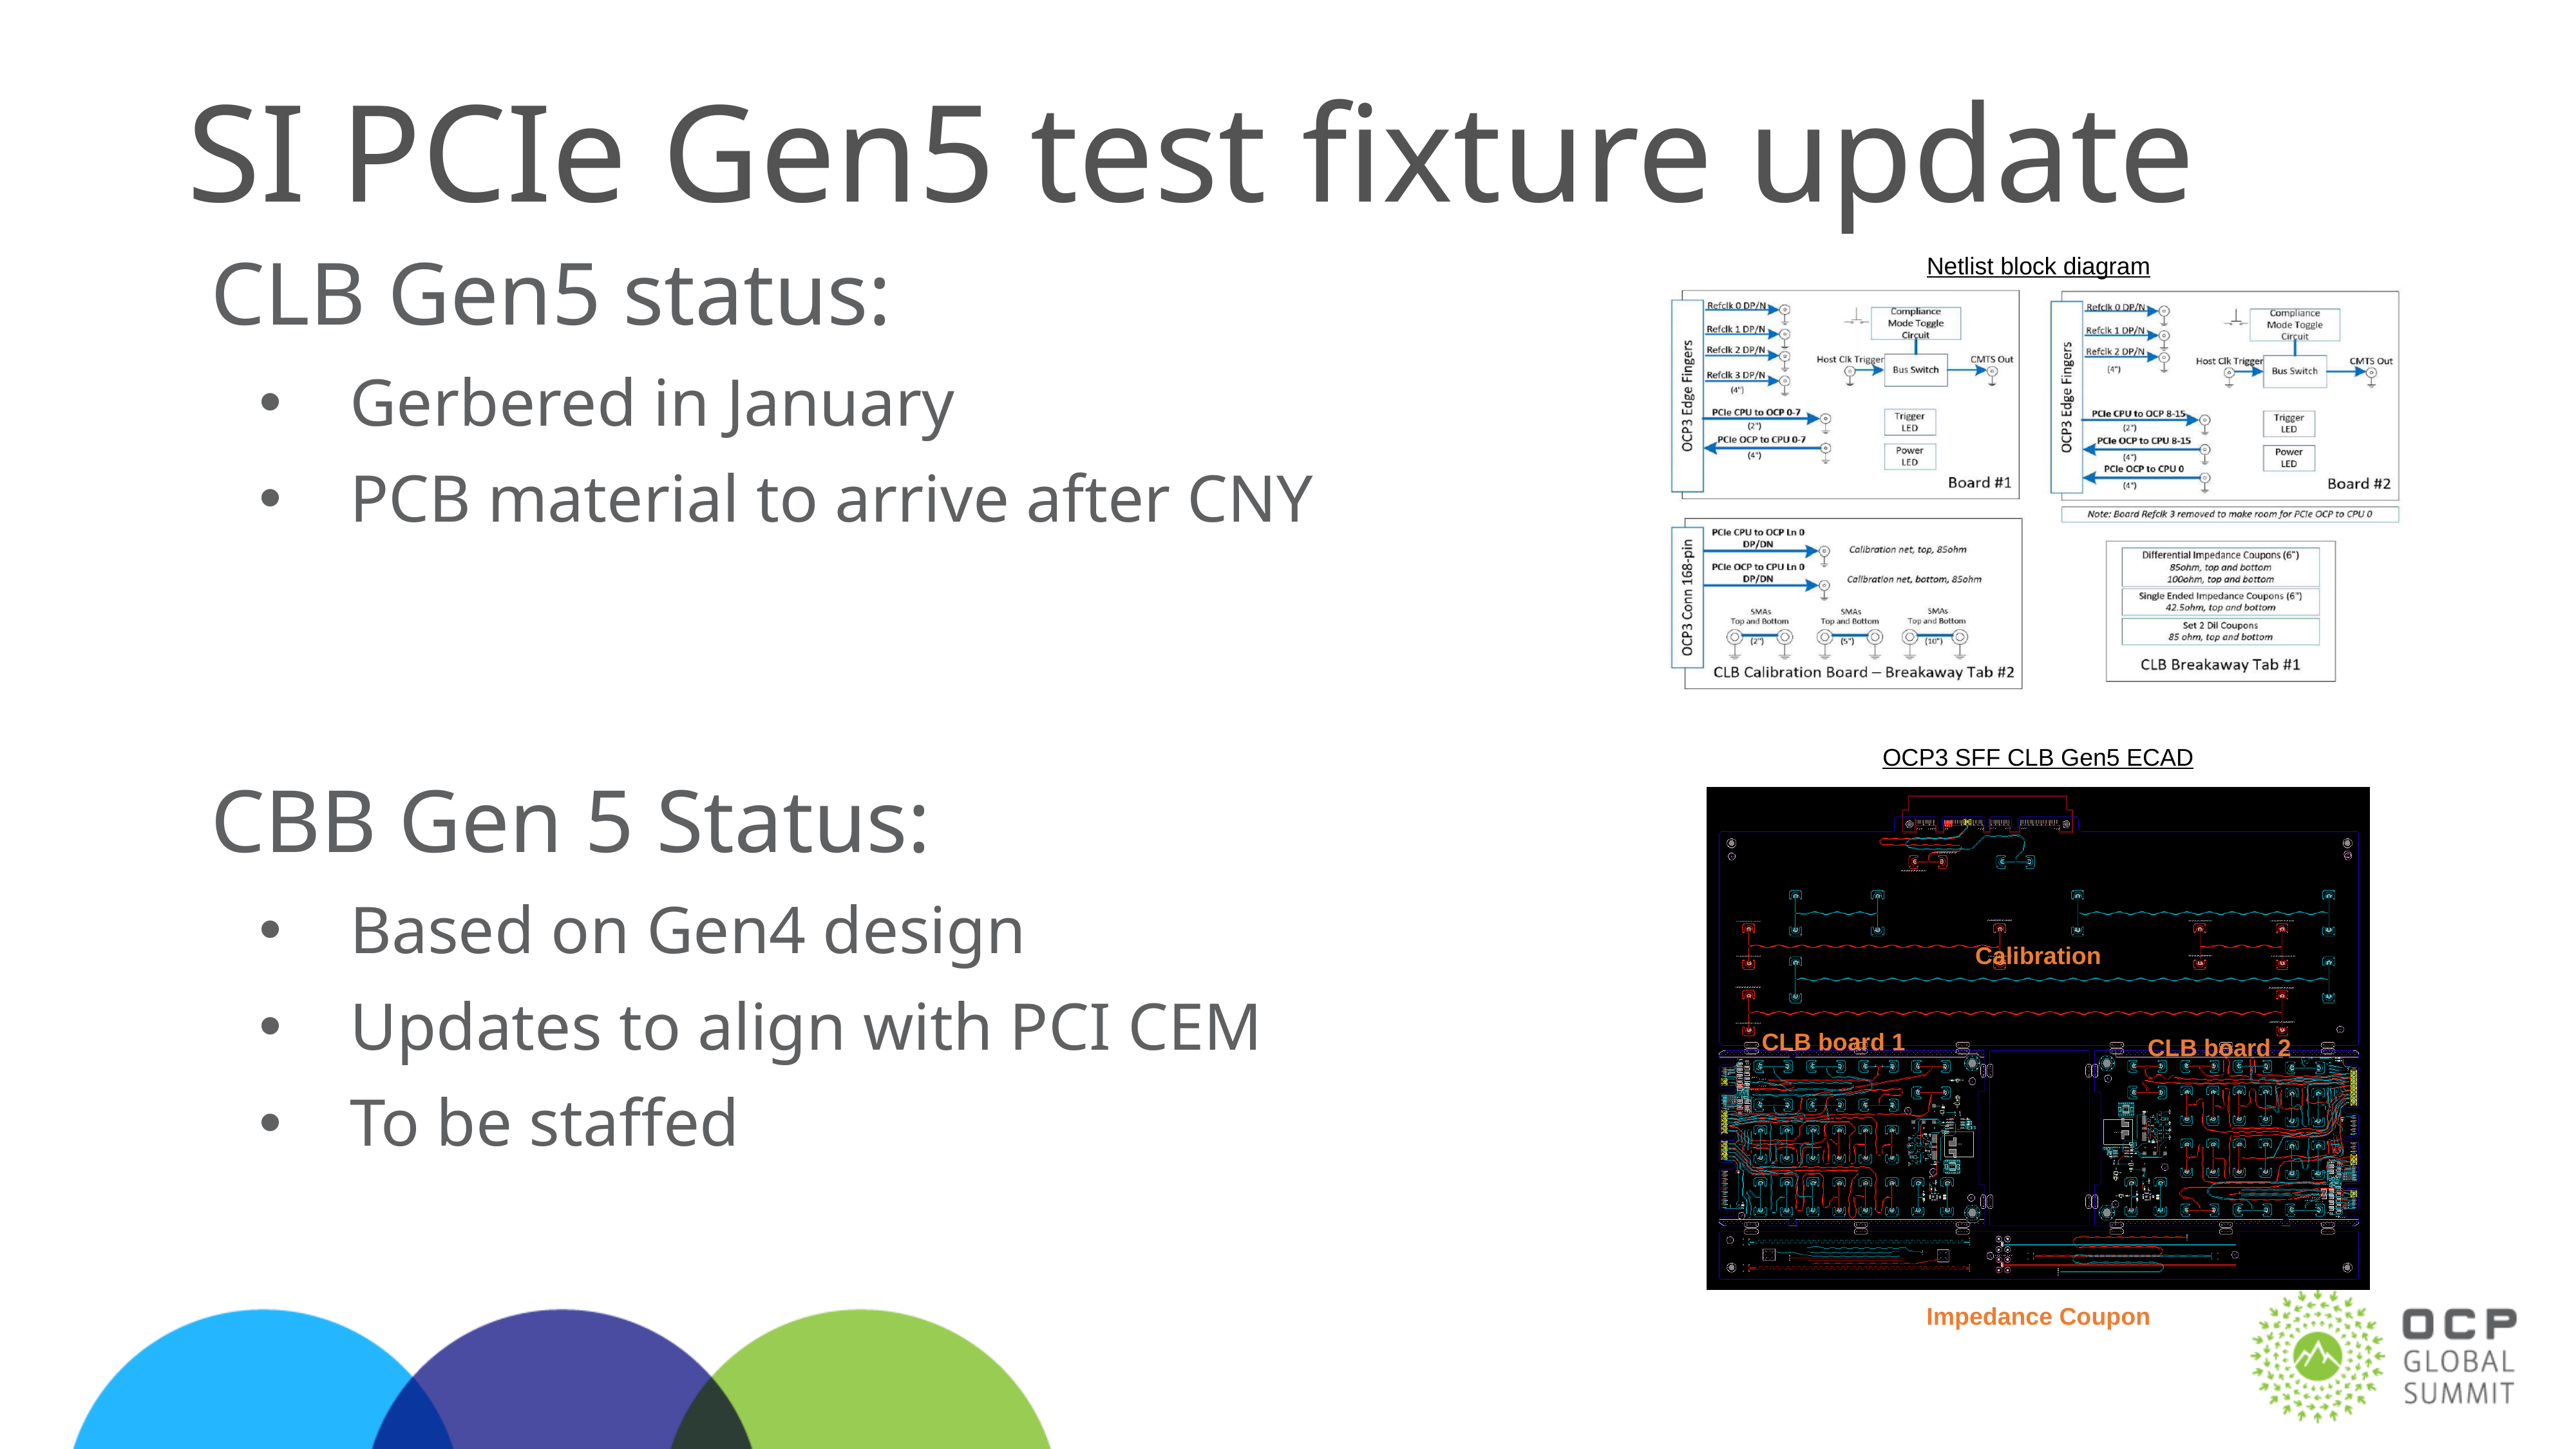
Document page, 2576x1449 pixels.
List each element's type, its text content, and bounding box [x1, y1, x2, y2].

text_box Netlist block diagram [1917, 245, 2161, 281]
title SI PCIe Gen5 test fixture update [177, 77, 2399, 240]
text_box Impedance Coupon [1917, 1296, 2161, 1334]
list CLB Gen5 status: Gerbered in January PCB material to arrive after CNY CBB Gen 5 Status: Based on Gen4 design Updates to align with PCI CEM To be staffed [177, 245, 1658, 1229]
picture [0, 0, 2576, 1449]
text_box OCP3 SFF CLB Gen5 ECAD [1873, 737, 2204, 776]
